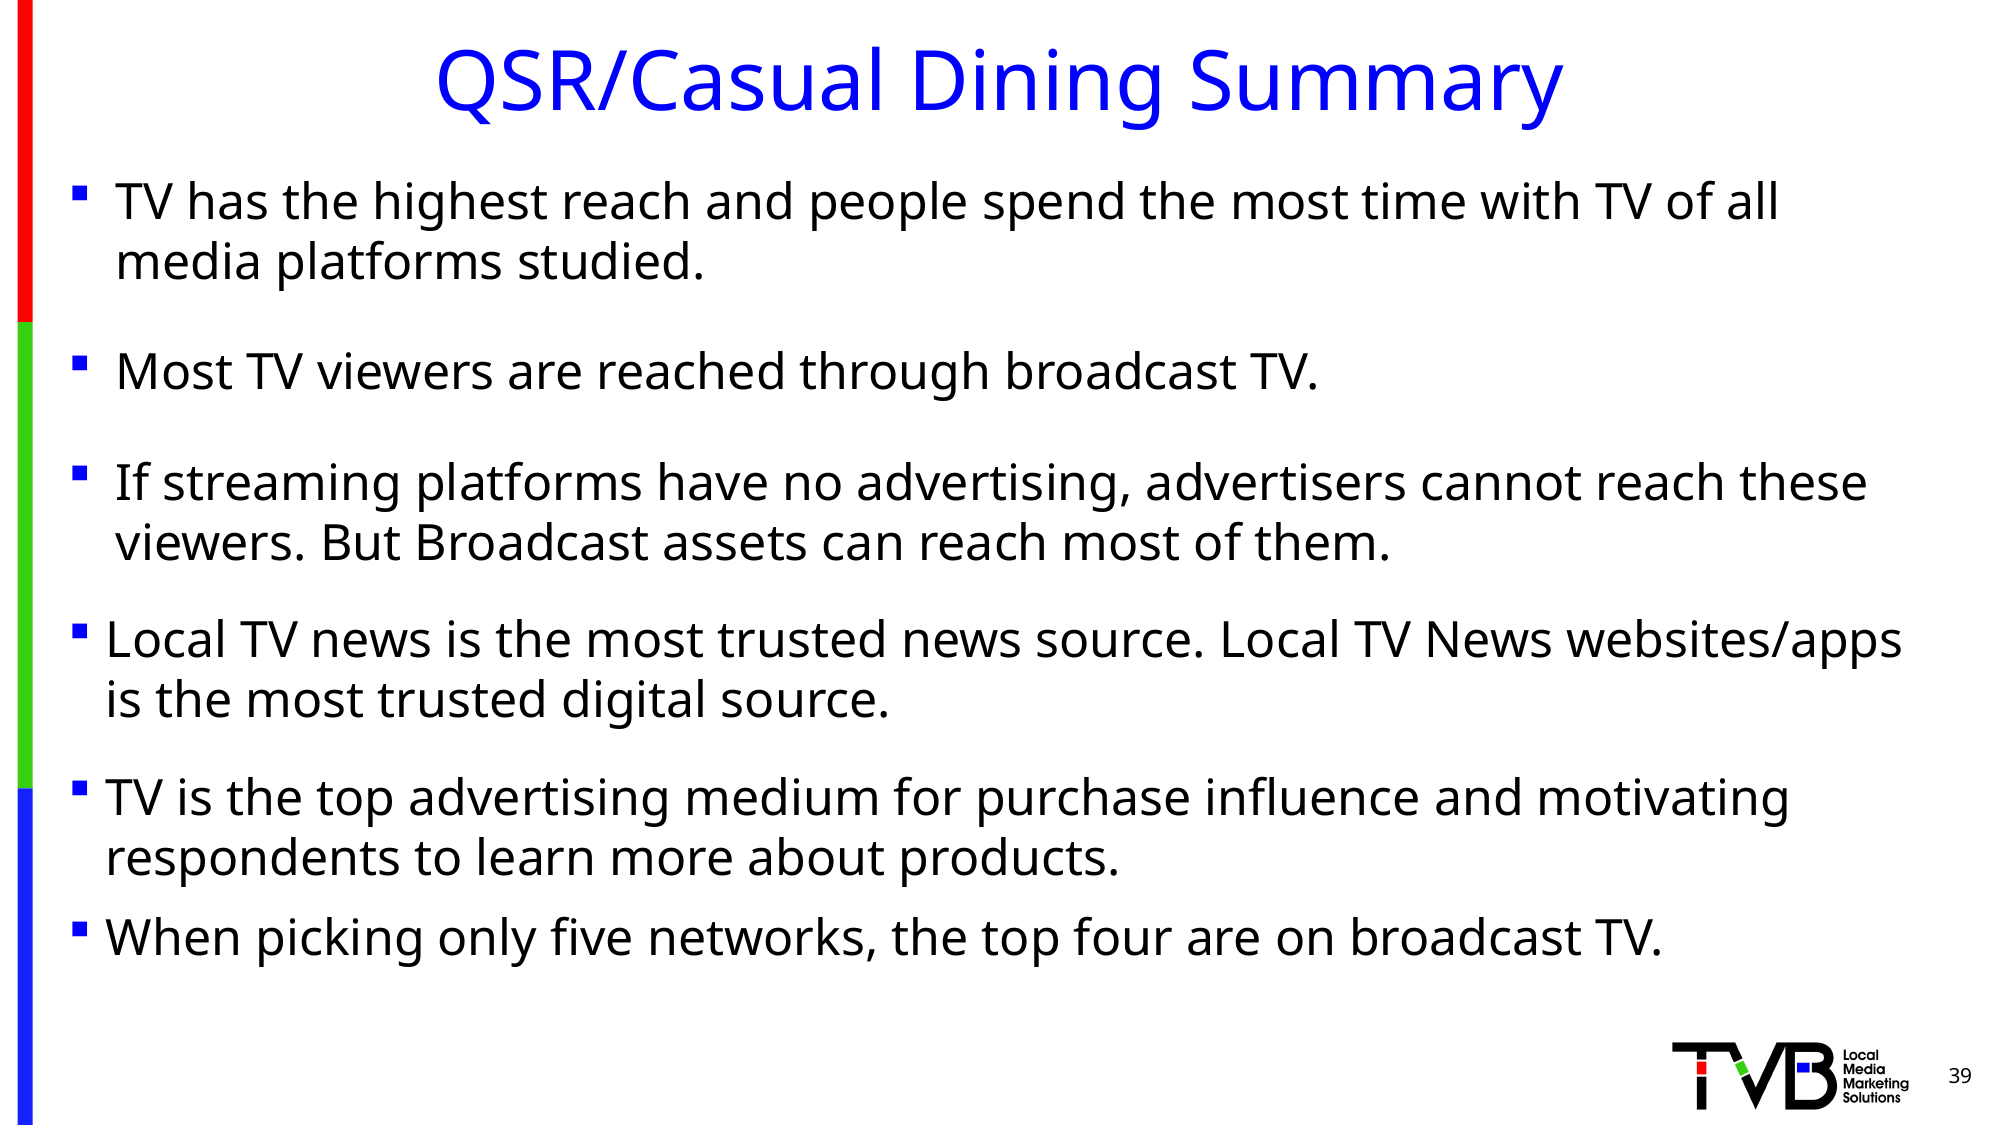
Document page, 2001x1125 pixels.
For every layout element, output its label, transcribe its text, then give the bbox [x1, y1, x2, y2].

slide_number 39 [1824, 1046, 1988, 1107]
picture [1672, 1063, 1909, 1110]
title QSR/Casual Dining Summary [68, 31, 1932, 138]
list TV has the highest reach and people spend the most time with TV of all media platforms studied. Most TV viewers are reached through broadcast TV. If streaming platforms have no advertising, advertisers cannot reach these viewers. But Broadcast assets can reach most of them. Local TV news is the most trusted news source. Local TV News websites/apps is the most trusted digital source. TV is the top advertising medium for purchase influence and motivating respondents to learn more about products. When picking only five networks, the top four are on broadcast TV. [53, 162, 1947, 1063]
